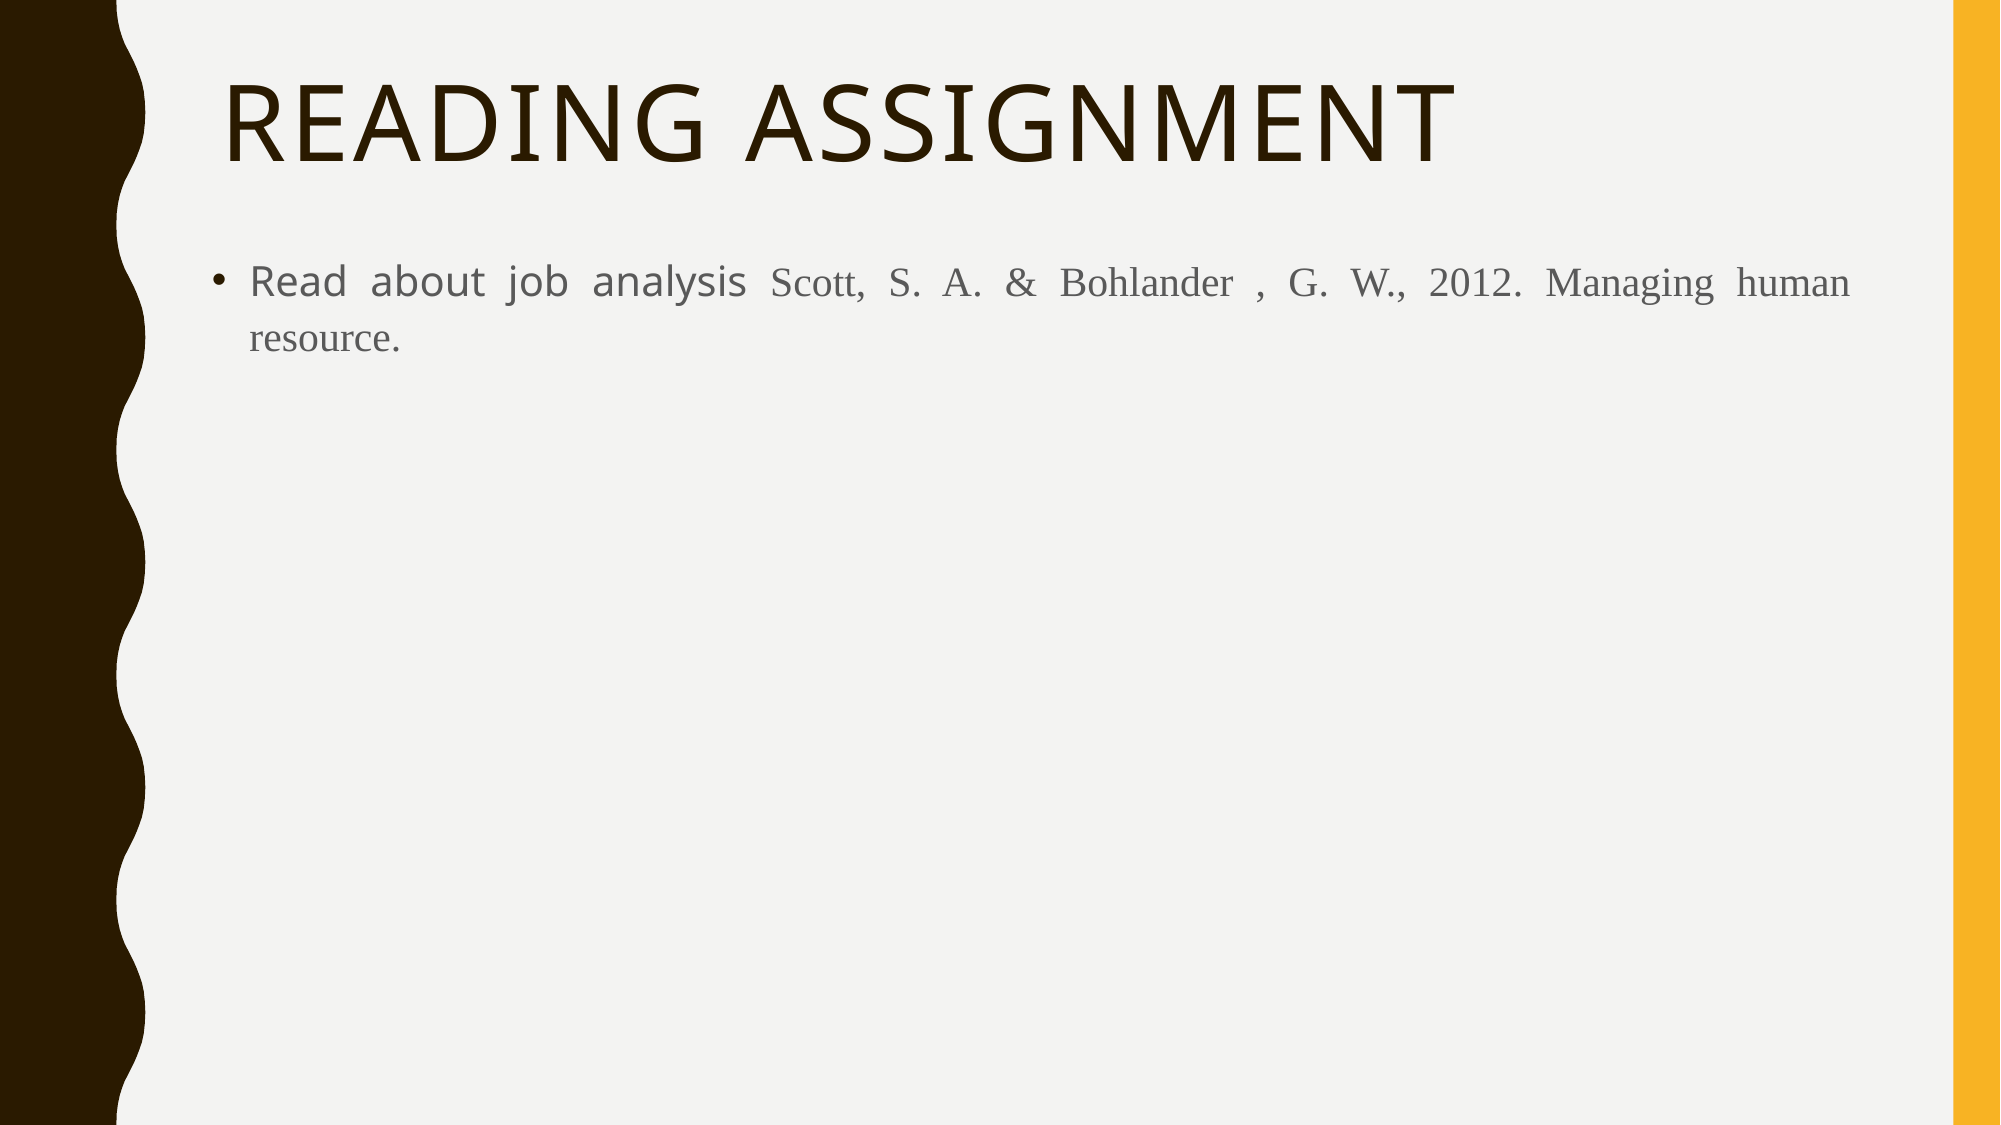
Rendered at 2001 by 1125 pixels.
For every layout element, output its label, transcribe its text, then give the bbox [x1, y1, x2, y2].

title Reading assignment [205, 62, 1875, 308]
list Read about job analysis Scott, S. A. & Bohlander , G. W., 2012. Managing human resource. [196, 241, 1867, 832]
